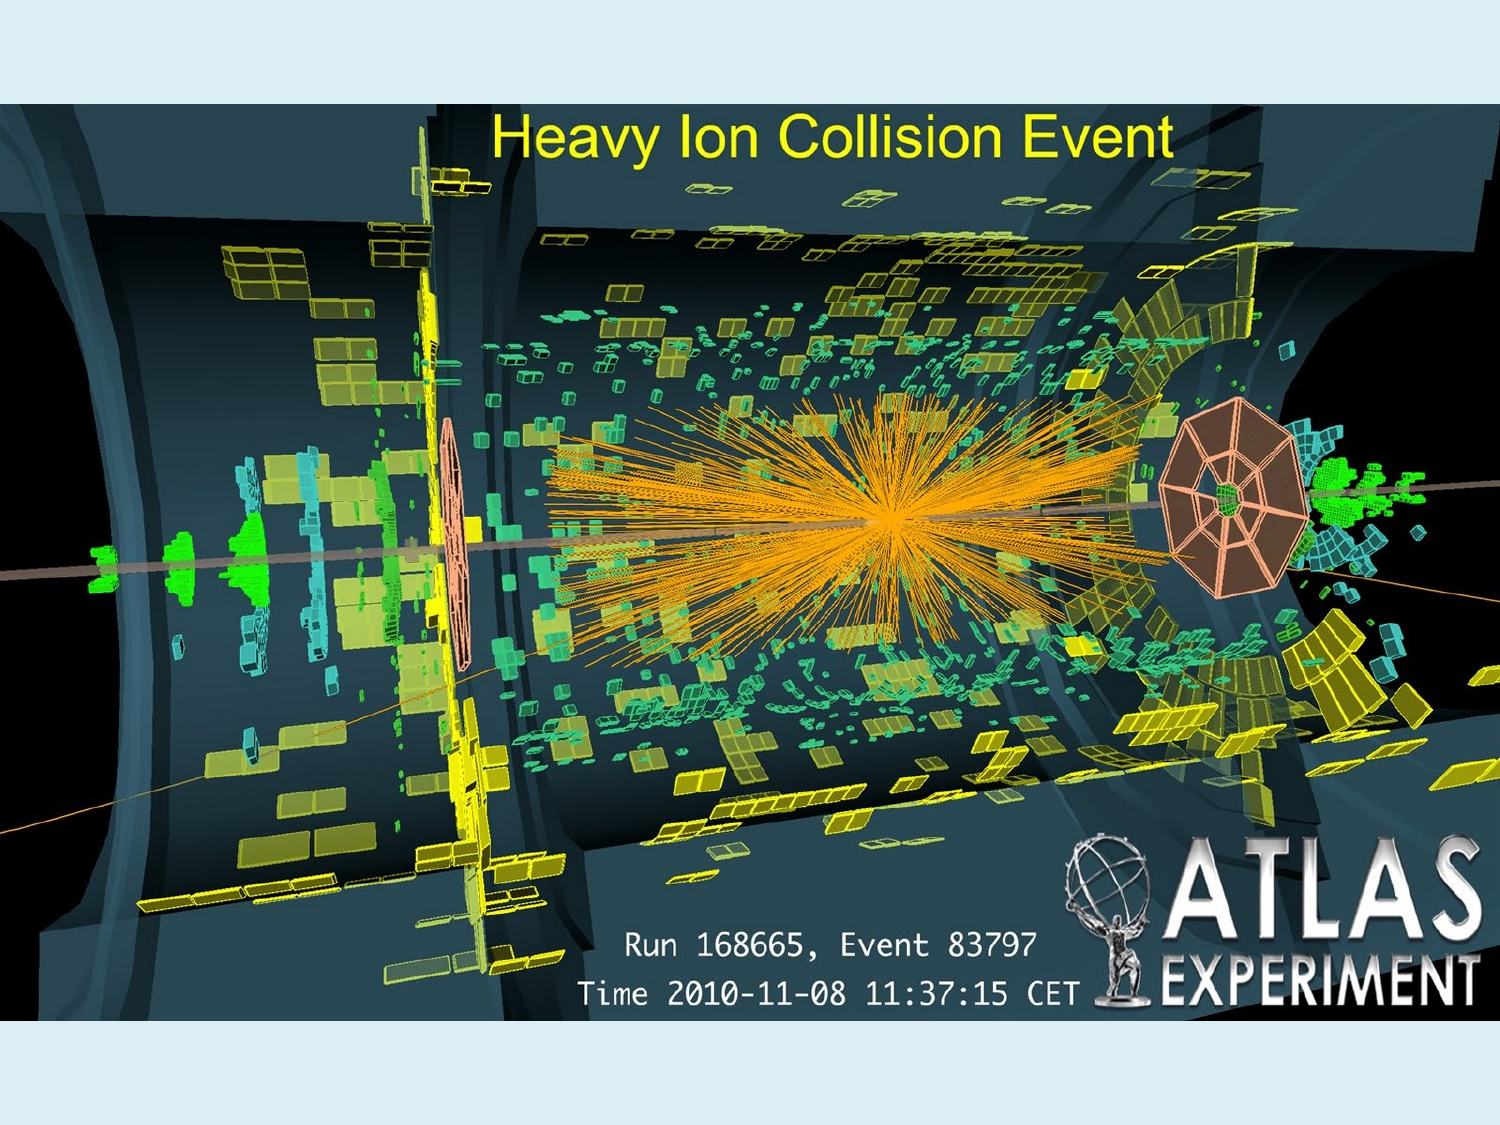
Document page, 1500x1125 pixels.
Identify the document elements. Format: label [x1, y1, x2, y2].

picture [0, 104, 1500, 1021]
